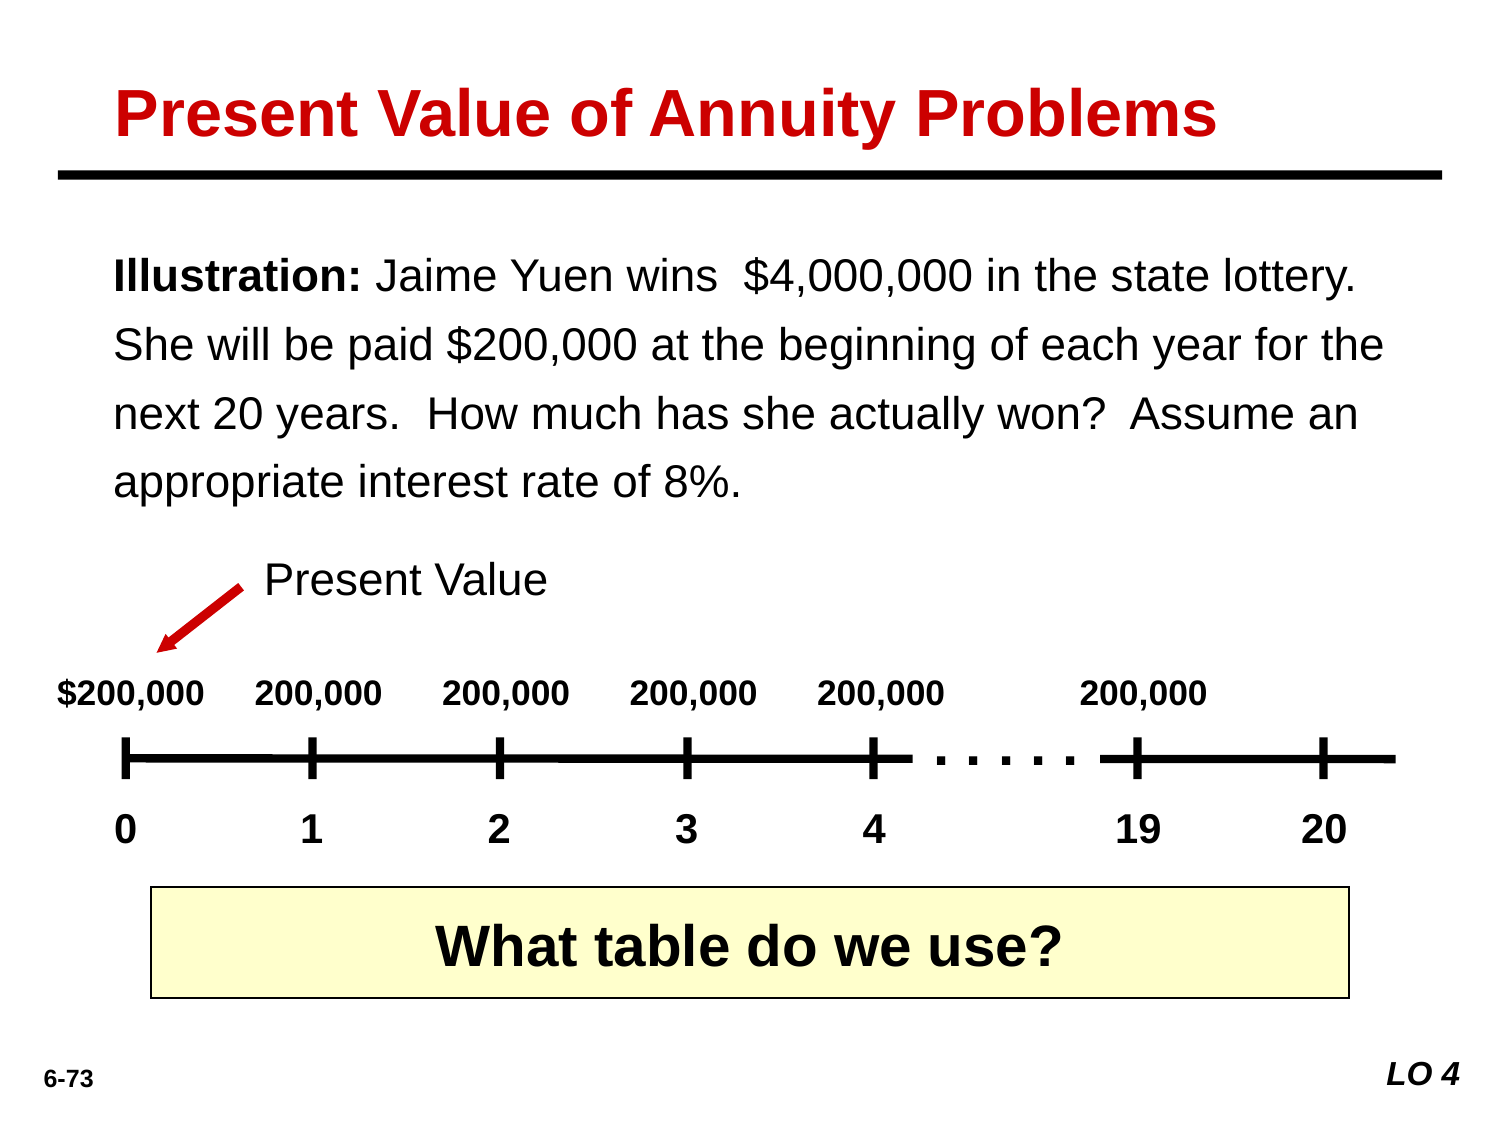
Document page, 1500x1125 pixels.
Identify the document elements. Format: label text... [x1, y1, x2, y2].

text_box 4 [810, 795, 938, 860]
text_box What table do we use? [151, 887, 1349, 998]
text_box 3 [623, 795, 750, 860]
text_box 1 [248, 795, 375, 860]
text_box Present Value [187, 542, 625, 612]
text_box 200,000 [787, 662, 975, 720]
text_box Present Value of Annuity Problems [99, 62, 1450, 155]
text_box LO 4 [1350, 1044, 1475, 1100]
text_box $200,000 [24, 662, 225, 720]
text_box 20 [1260, 795, 1388, 860]
text_box 0 [49, 795, 202, 860]
text_box 200,000 [1050, 662, 1238, 720]
text_box 200,000 [600, 662, 787, 720]
text_box 200,000 [225, 662, 412, 720]
text_box Illustration: Jaime Yuen wins $4,000,000 in the state lottery. She will be paid $200,000 at the beginning of each year for the next 20 years. How much has she actually won? Assume an appropriate interest rate of 8%. [98, 224, 1425, 515]
text_box 2 [435, 795, 563, 860]
text_box 200,000 [412, 662, 600, 720]
text_box 19 [1074, 795, 1202, 860]
text_box [156, 589, 238, 653]
text_box . . . . . [912, 737, 1100, 788]
